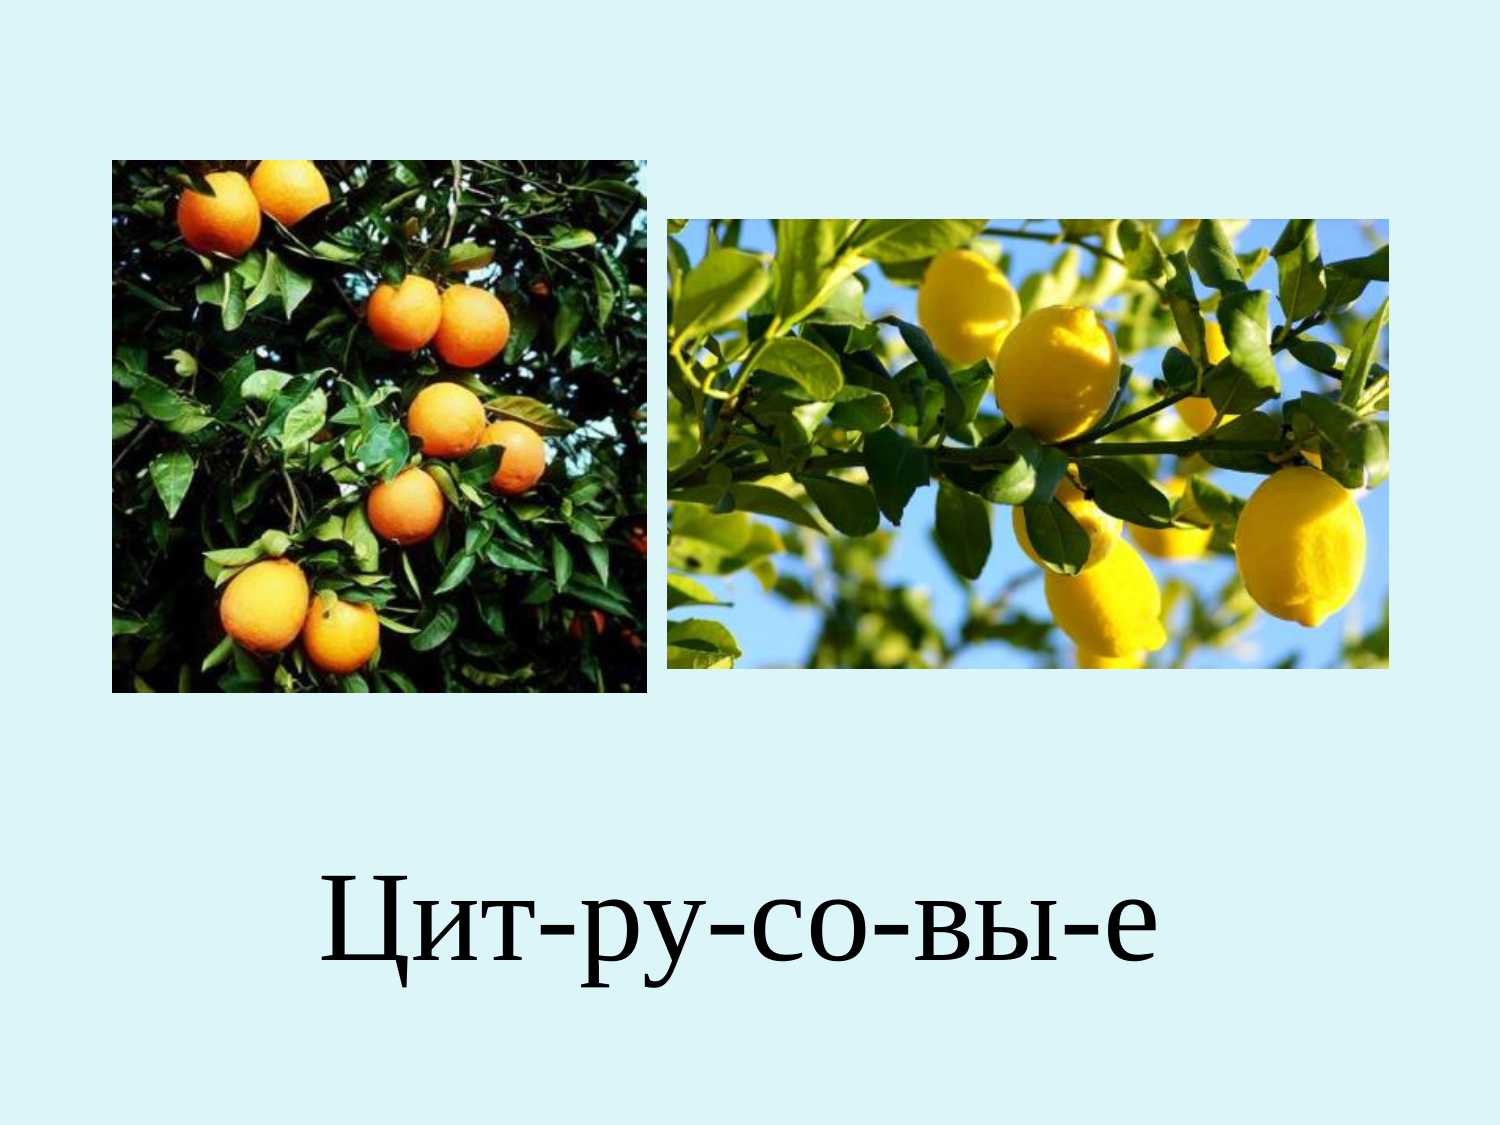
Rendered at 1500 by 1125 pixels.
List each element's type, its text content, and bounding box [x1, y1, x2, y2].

title Цит-ру-со-вы-е [64, 751, 1415, 998]
picture [667, 219, 1389, 670]
picture [111, 160, 647, 693]
